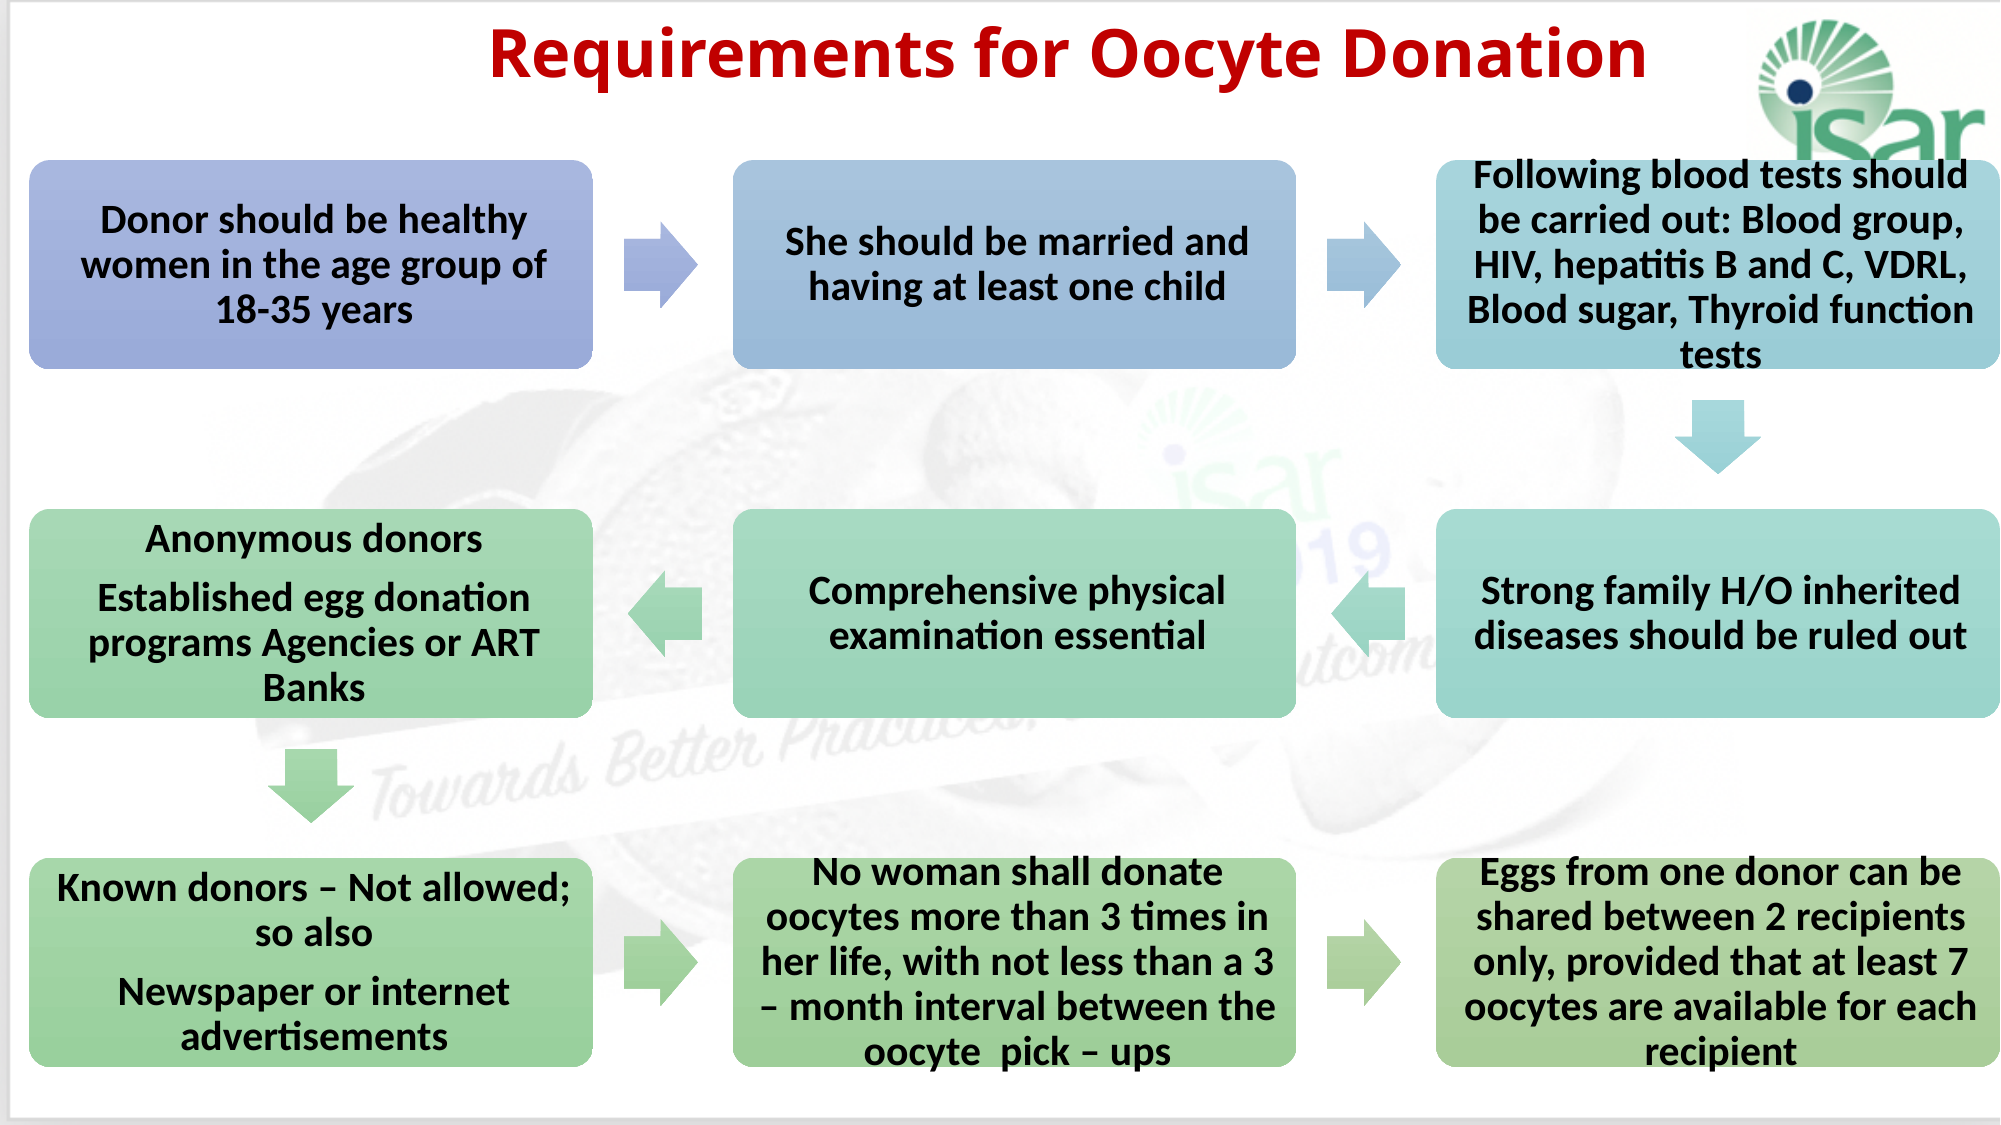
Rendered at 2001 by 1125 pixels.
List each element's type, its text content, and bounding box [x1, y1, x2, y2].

picture [0, 0, 2001, 1125]
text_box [29, 118, 2000, 1109]
text_box Requirements for Oocyte Donation [472, 3, 1665, 99]
